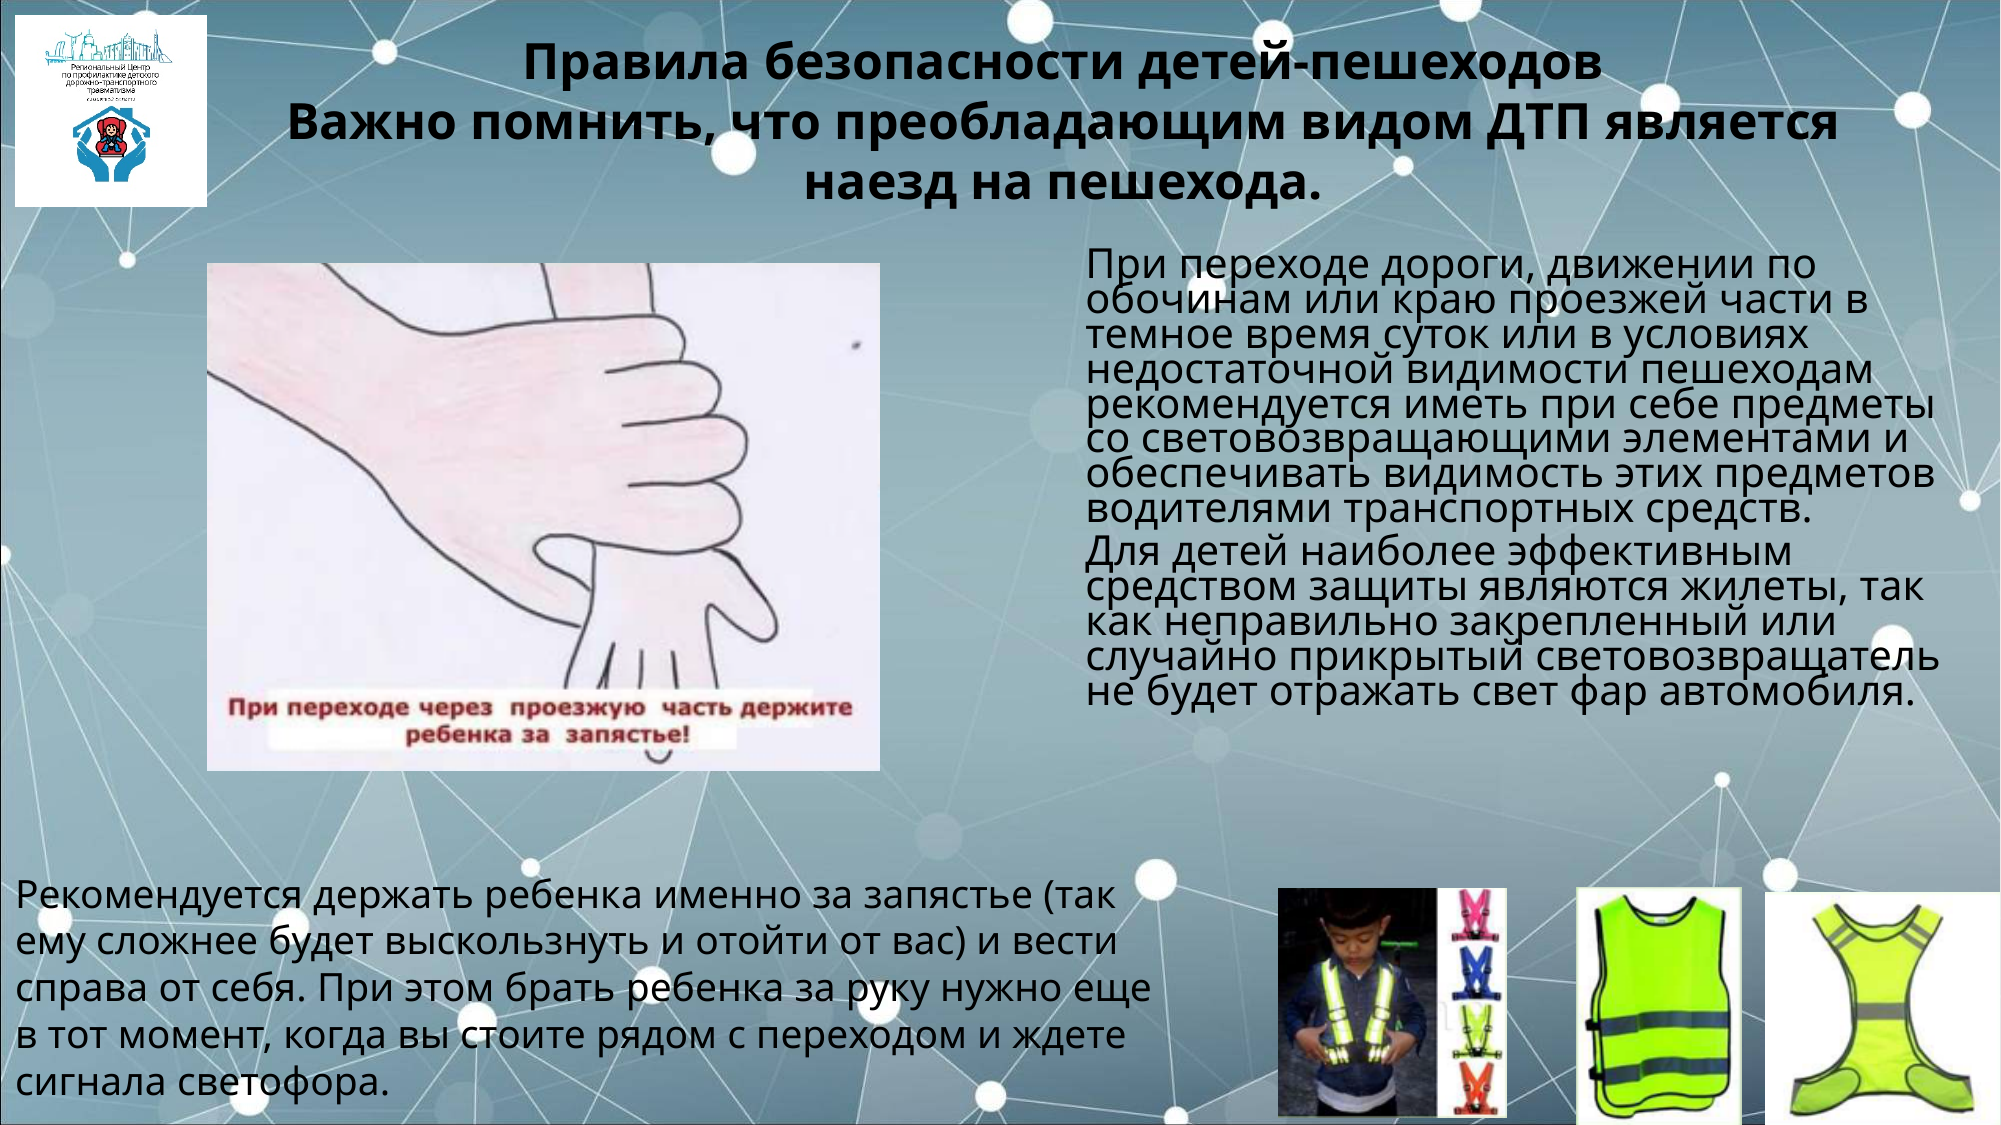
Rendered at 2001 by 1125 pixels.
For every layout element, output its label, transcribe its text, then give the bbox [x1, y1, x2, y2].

list При переходе дороги, движении по обочинам или краю проезжей части в темное время суток или в условиях недостаточной видимости пешеходам рекомендуется иметь при себе предметы со световозвращающими элементами и обеспечивать видимость этих предметов водителями транспортных средств. Для детей наиболее эффективным средством защиты являются жилеты, так как неправильно закрепленный или случайно прикрытый световозвращатель не будет отражать свет фар автомобиля. [1070, 243, 1981, 774]
title Правила безопасности детей-пешеходов Важно помнить, что преобладающим видом ДТП является наезд на пешехода. [227, 51, 1900, 188]
picture [0, 0, 2001, 1125]
list Рекомендуется держать ребенка именно за запястье (так ему сложнее будет выскользнуть и отойти от вас) и вести справа от себя. При этом брать ребенка за руку нужно еще в тот момент, когда вы стоите рядом с переходом и ждете сигнала светофора. [0, 861, 1176, 1117]
